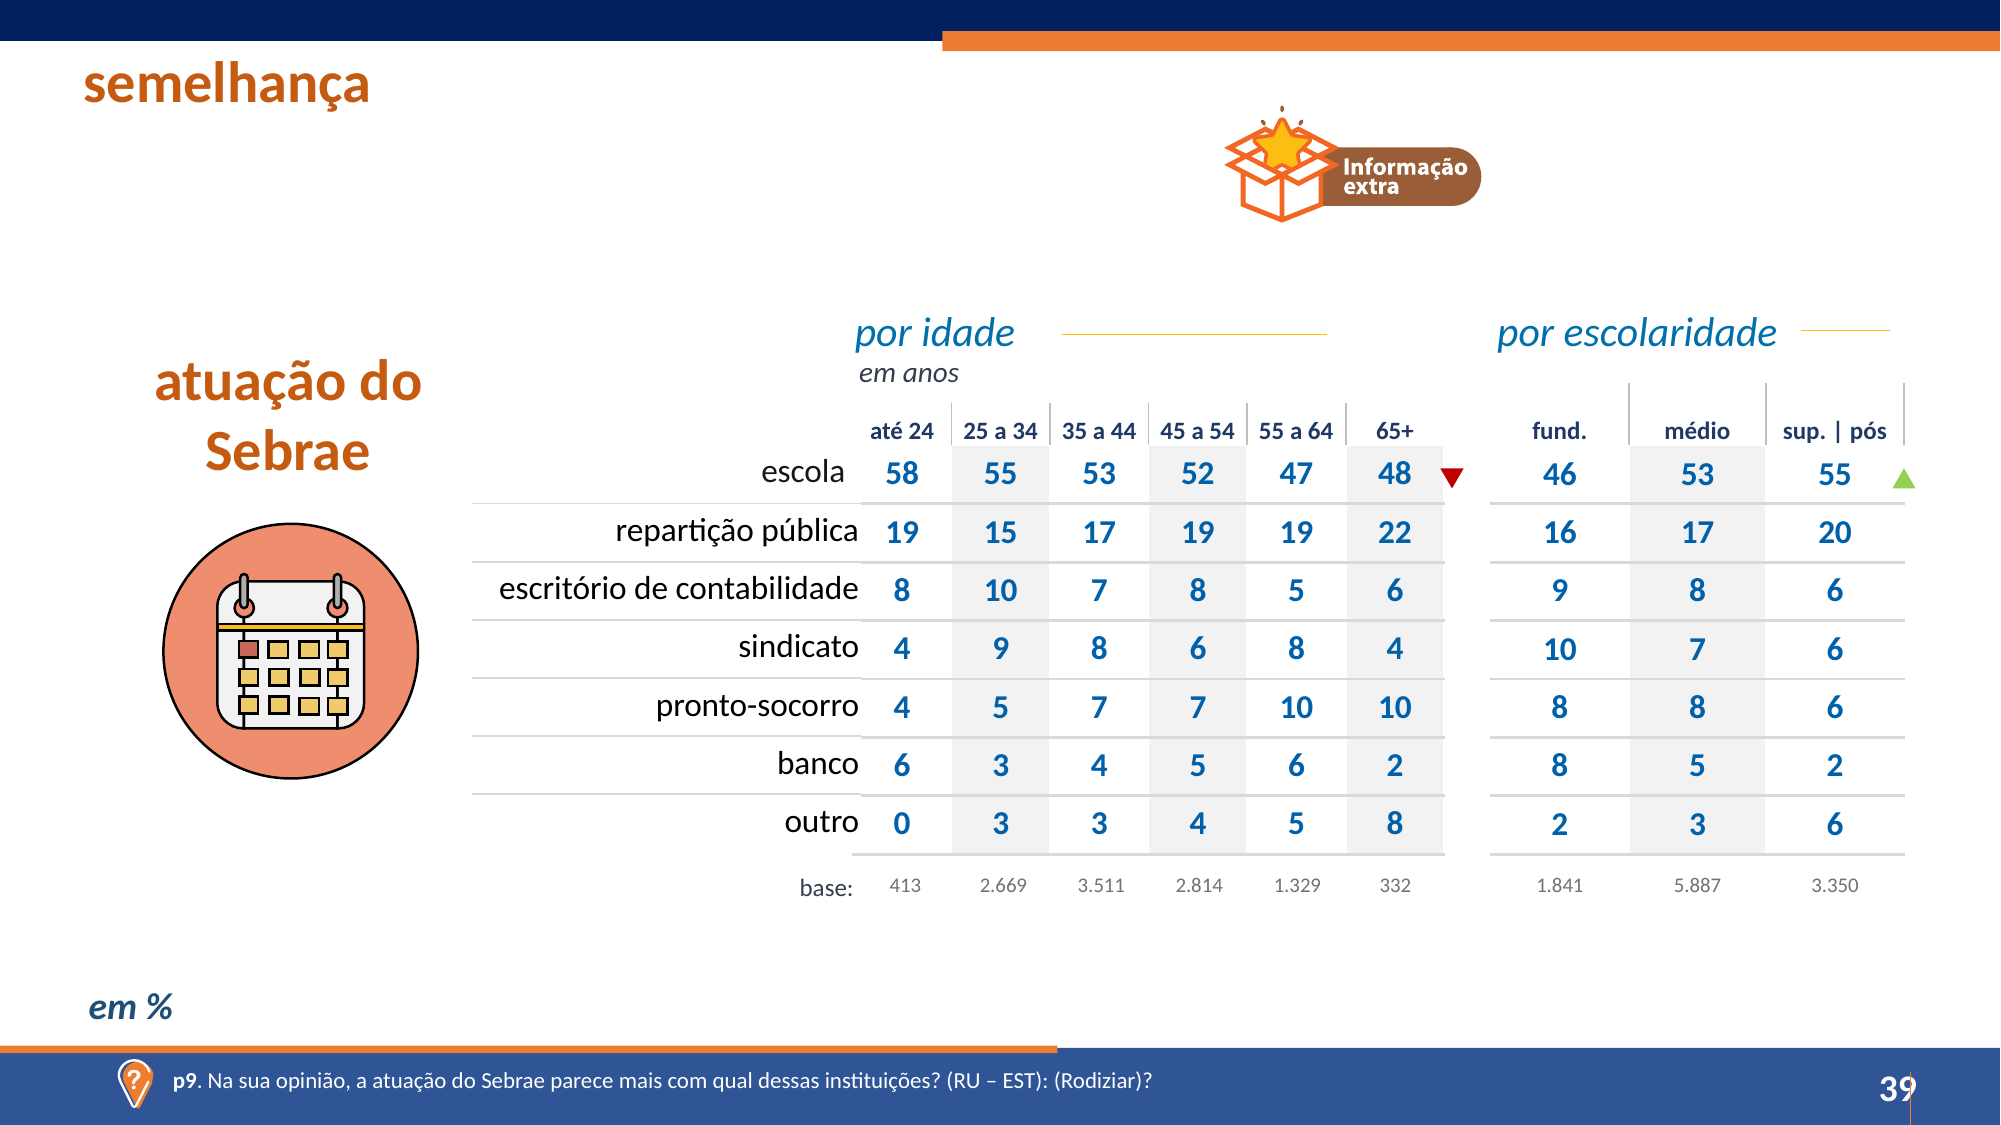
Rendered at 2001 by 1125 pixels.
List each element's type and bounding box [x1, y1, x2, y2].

table_cell [1149, 739, 1246, 794]
table_header [1491, 857, 1904, 916]
table_cell [1630, 446, 1765, 502]
table_cell [952, 622, 1049, 678]
table_cell [1347, 680, 1443, 736]
table_cell [1767, 622, 1903, 678]
table_cell [1051, 680, 1148, 736]
text_box [94, 334, 483, 490]
picture [161, 521, 420, 781]
table_cell [472, 737, 951, 794]
table_cell [1630, 622, 1765, 678]
table_cell [1492, 680, 1628, 736]
table_cell [1248, 564, 1345, 619]
table_cell [1347, 622, 1443, 678]
table_cell [1248, 505, 1345, 561]
table_header [472, 405, 951, 503]
table_cell [1767, 505, 1903, 561]
text_box [1890, 466, 1918, 490]
table_cell [1767, 680, 1903, 736]
text_box [784, 863, 856, 909]
table_cell [1248, 446, 1345, 502]
table_cell [1347, 797, 1443, 853]
table_cell [472, 504, 951, 561]
text_box [1482, 297, 1793, 363]
table_cell [1767, 739, 1903, 794]
table_cell [1630, 739, 1765, 794]
table_cell [1149, 564, 1246, 619]
table_cell [1347, 505, 1443, 561]
text_box [73, 975, 188, 1035]
table_header [1630, 385, 1765, 445]
table_cell [472, 563, 951, 619]
table_cell [1248, 680, 1345, 736]
table_cell [952, 739, 1049, 794]
table_cell [1492, 622, 1628, 678]
table_header [1347, 405, 1443, 445]
text_box [839, 297, 1031, 397]
table_cell [1630, 505, 1765, 561]
table_header [856, 857, 1444, 916]
table_cell [952, 505, 1049, 561]
table_cell [1051, 622, 1148, 678]
table_cell [1767, 797, 1903, 853]
table_cell [1149, 505, 1246, 561]
text_box [1438, 467, 1466, 491]
table_cell [1149, 622, 1246, 678]
table_cell [1767, 446, 1903, 502]
table_cell [952, 564, 1049, 619]
table_header [1492, 385, 1628, 445]
table_header [1149, 405, 1246, 445]
table_header [952, 405, 1049, 445]
table_cell [952, 446, 1049, 502]
table_cell [1051, 797, 1148, 853]
table_cell [1051, 446, 1148, 502]
table_cell [1248, 739, 1345, 794]
table_header [1051, 405, 1148, 445]
table_cell [1149, 680, 1246, 736]
table_header [1248, 405, 1345, 445]
table_cell [1492, 739, 1628, 794]
table_cell [1347, 446, 1443, 502]
table_cell [1149, 446, 1246, 502]
table_cell [1248, 622, 1345, 678]
table_header [1767, 385, 1903, 445]
text_box [68, 36, 807, 122]
table_cell [1248, 797, 1345, 853]
table_cell [1051, 564, 1148, 619]
table_cell [1630, 564, 1765, 619]
table_cell [1347, 564, 1443, 619]
table_cell [1347, 739, 1443, 794]
table_cell [1630, 797, 1765, 853]
table_cell [1492, 564, 1628, 619]
table_cell [952, 797, 1049, 853]
table_cell [1149, 797, 1246, 853]
table_cell [952, 680, 1049, 736]
table_cell [472, 795, 951, 853]
table_cell [1630, 680, 1765, 736]
table_cell [472, 621, 951, 678]
table_cell [861, 446, 951, 502]
table_cell [1492, 505, 1628, 561]
text_box [1224, 105, 1482, 223]
table_cell [1492, 797, 1628, 853]
text_box [158, 1058, 1468, 1101]
table_cell [472, 679, 951, 736]
table_cell [1051, 739, 1148, 794]
table_cell [1492, 446, 1628, 502]
table_cell [1051, 505, 1148, 561]
text_box [117, 1059, 154, 1110]
table_cell [1767, 564, 1903, 619]
